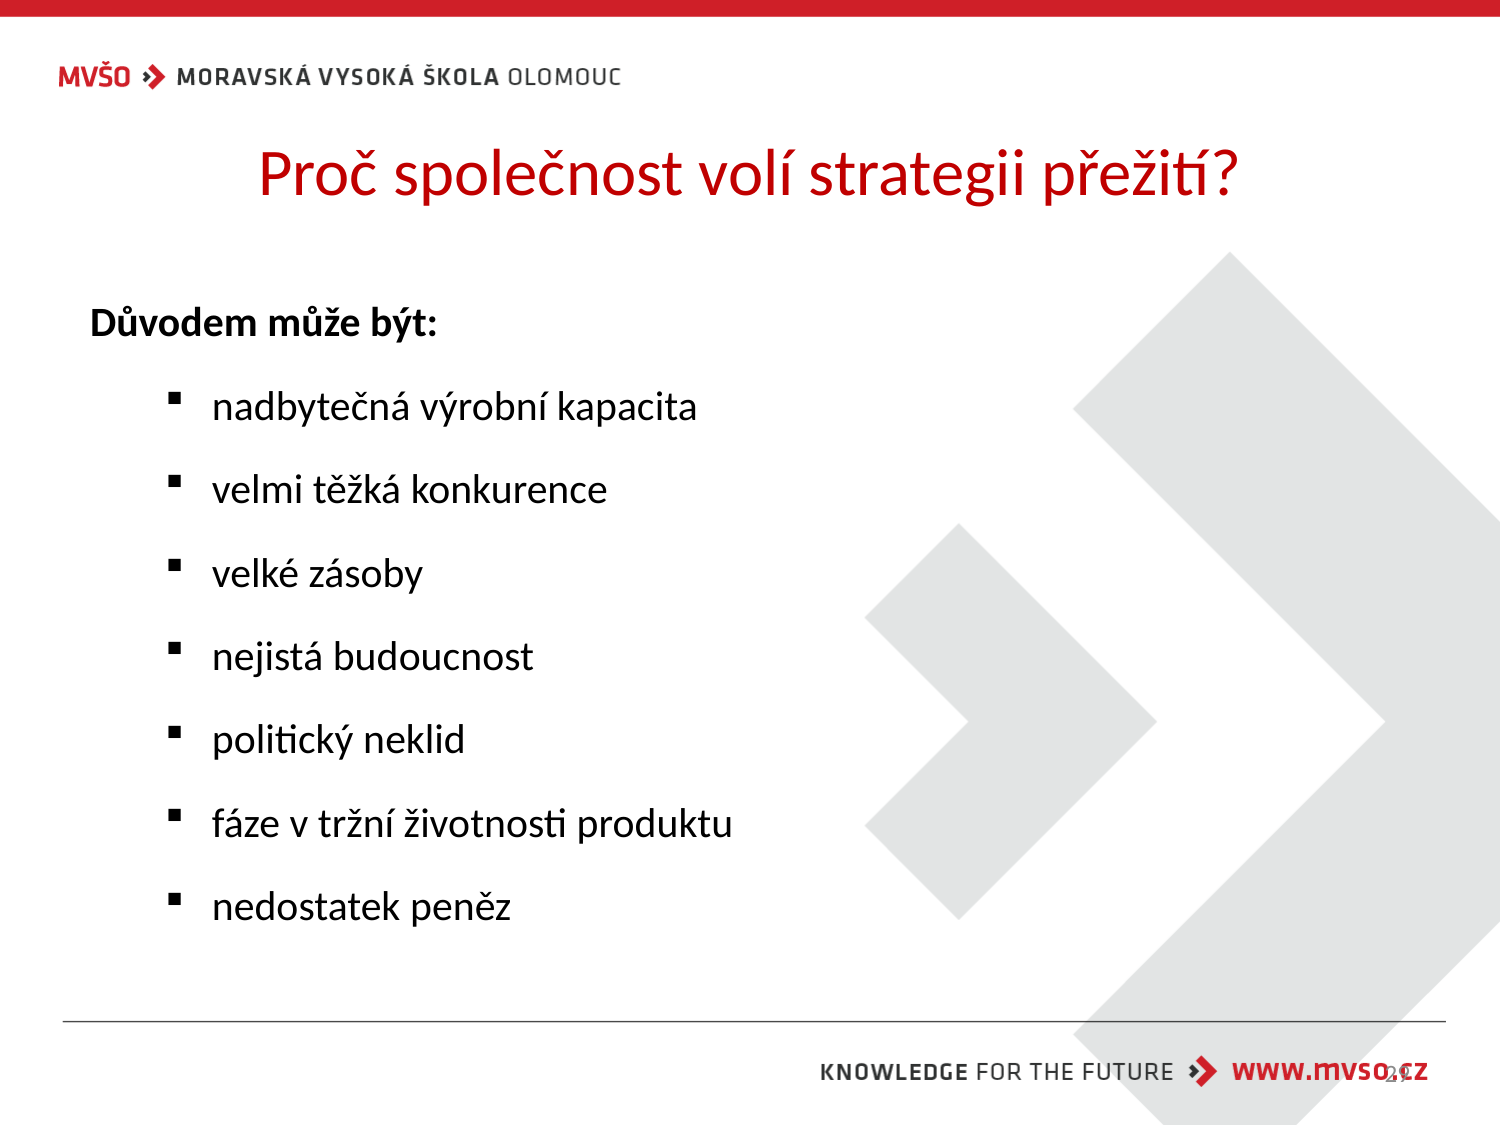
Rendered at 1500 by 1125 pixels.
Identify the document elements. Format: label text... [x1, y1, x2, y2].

picture [0, 0, 1500, 1125]
list Důvodem může být: nadbytečná výrobní kapacita velmi těžká konkurence velké zásoby nejistá budoucnost politický neklid fáze v tržní životnosti produktu nedostatek peněz [75, 262, 1425, 1005]
slide_number 29 [1074, 1042, 1425, 1103]
title Proč společnost volí strategii přežití? [75, 109, 1425, 229]
